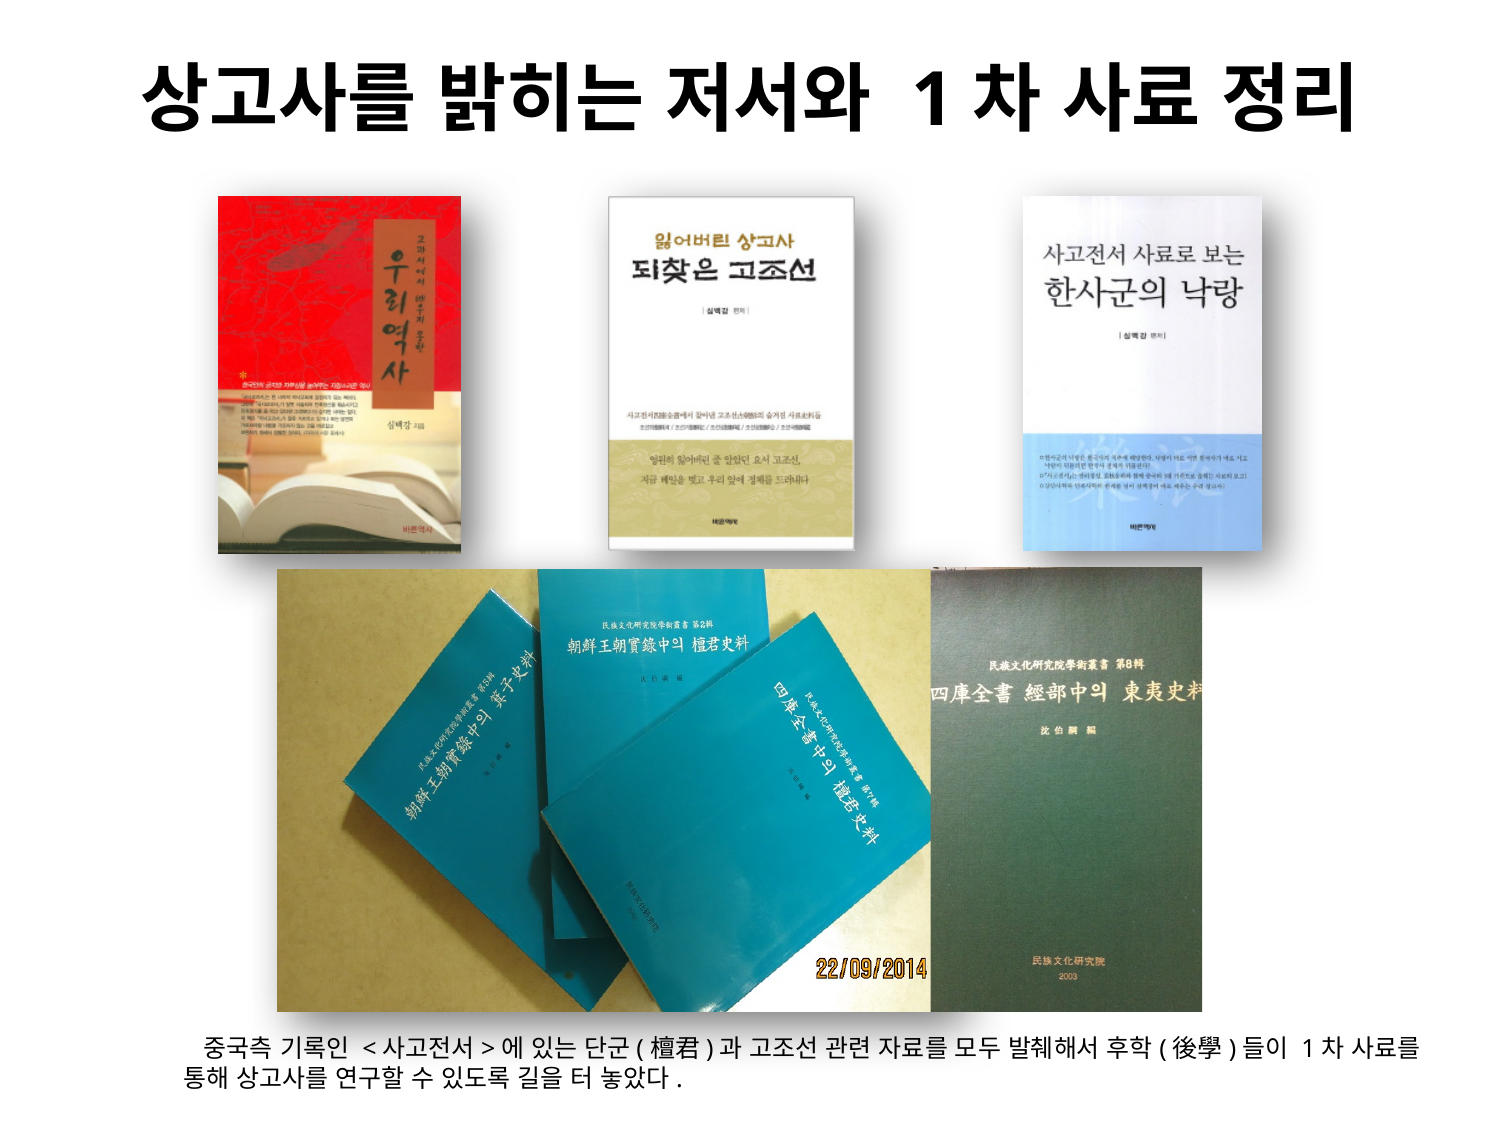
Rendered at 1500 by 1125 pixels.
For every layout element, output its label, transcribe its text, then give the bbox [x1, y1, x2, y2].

picture [608, 196, 855, 551]
picture [218, 196, 461, 554]
picture [1022, 196, 1262, 551]
text_box 중국측 기록인 <사고전서>에 있는 단군(檀君)과 고조선 관련 자료를 모두 발췌해서 후학(後學)들이 1차 사료를 통해 상고사를 연구할 수 있도록 길을 터 놓았다. [169, 1024, 1436, 1100]
text_box 상고사를 밝히는 저서와 1차 사료 정리 [0, 42, 1500, 148]
picture [277, 560, 1203, 1012]
